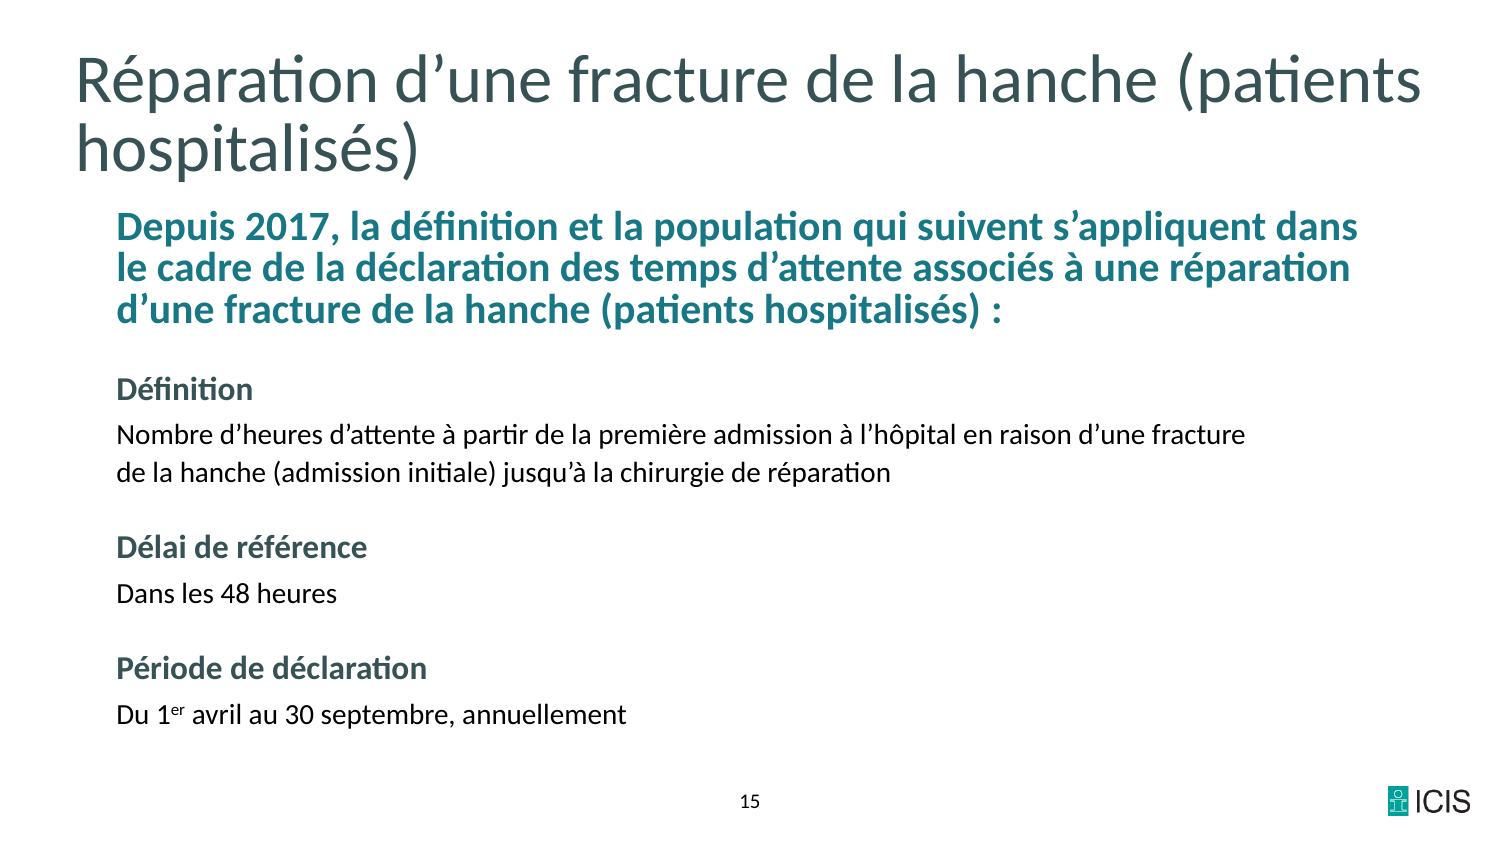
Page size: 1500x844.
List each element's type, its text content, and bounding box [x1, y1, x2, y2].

list Depuis 2017, la définition et la population qui suivent s’appliquent dans le cadre de la déclaration des temps d’attente associés à une réparation d’une fracture de la hanche (patients hospitalisés) : Définition Nombre d’heures d’attente à partir de la première admission à l’hôpital en raison d’une fracture de la hanche (admission initiale) jusqu’à la chirurgie de réparation Délai de référence Dans les 48 heures Période de déclaration Du 1er avril au 30 septembre, annuellement [116, 206, 1363, 732]
picture [1388, 786, 1470, 816]
title Réparation d’une fracture de la hanche (patients hospitalisés) [75, 47, 1425, 118]
